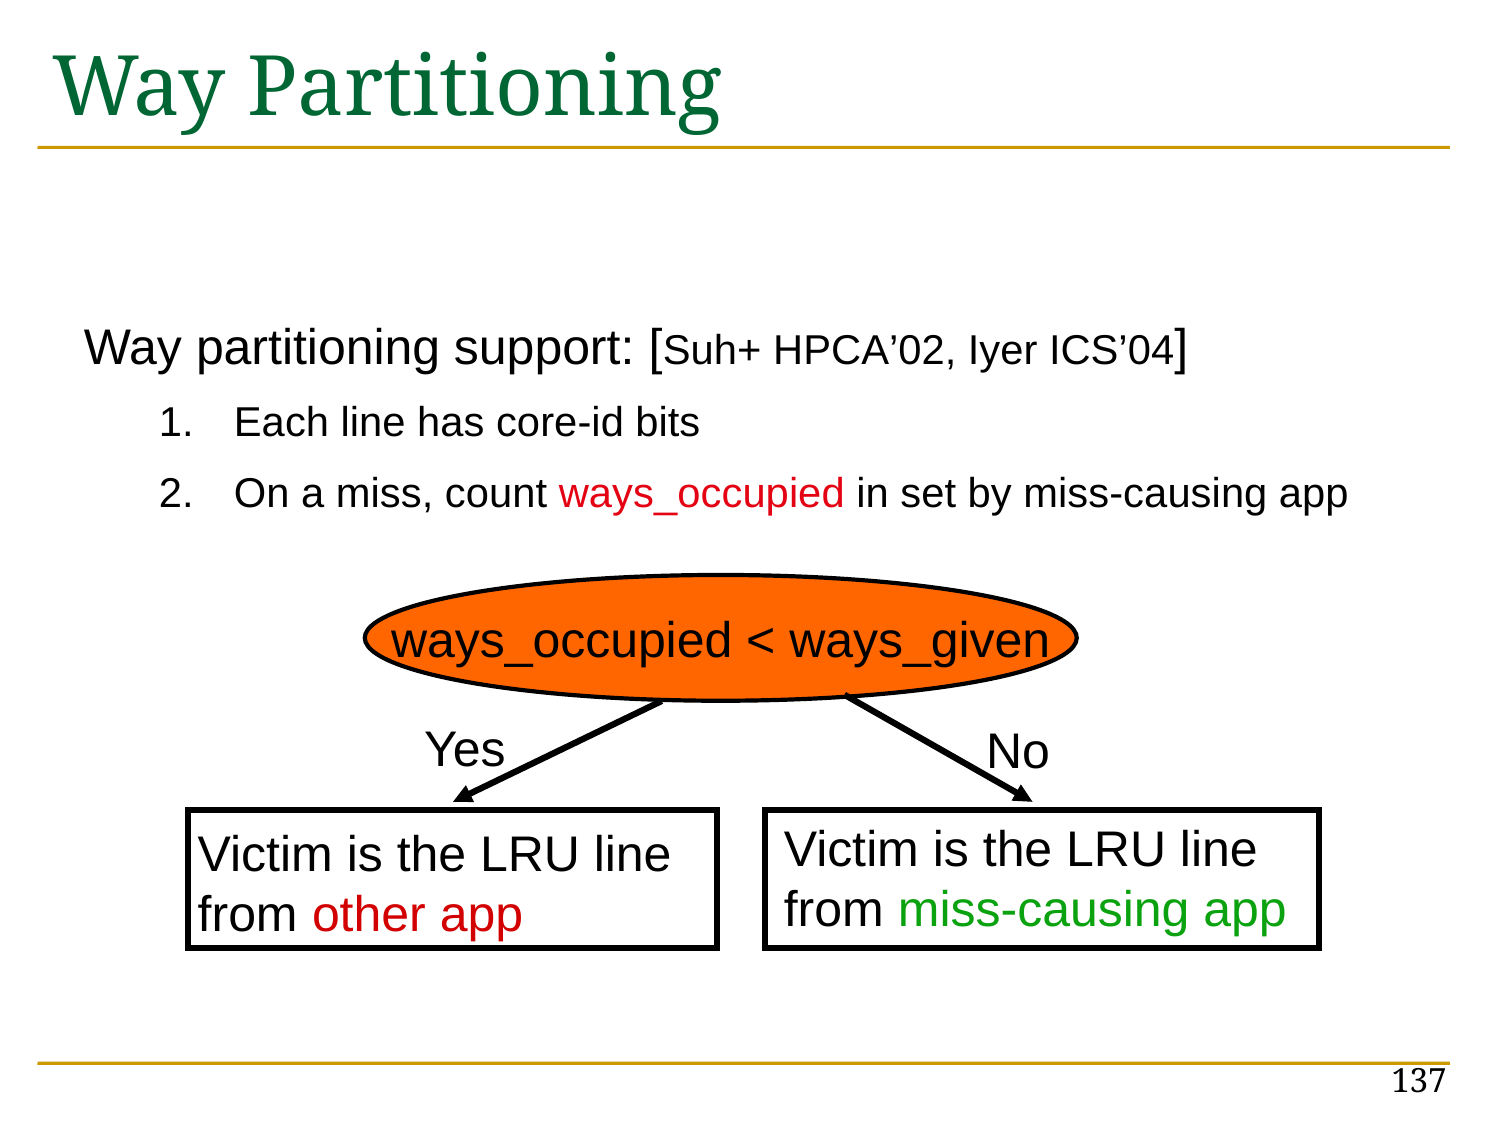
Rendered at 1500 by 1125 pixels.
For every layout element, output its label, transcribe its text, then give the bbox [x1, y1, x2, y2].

slide_number 137 [1111, 1036, 1462, 1112]
text_box Way partitioning support: [Suh+ HPCA’02, Iyer ICS’04] Each line has core-id bits On a miss, count ways_occupied in set by miss-causing app [69, 306, 1418, 524]
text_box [182, 574, 1324, 950]
title Way Partitioning [37, 24, 1450, 200]
